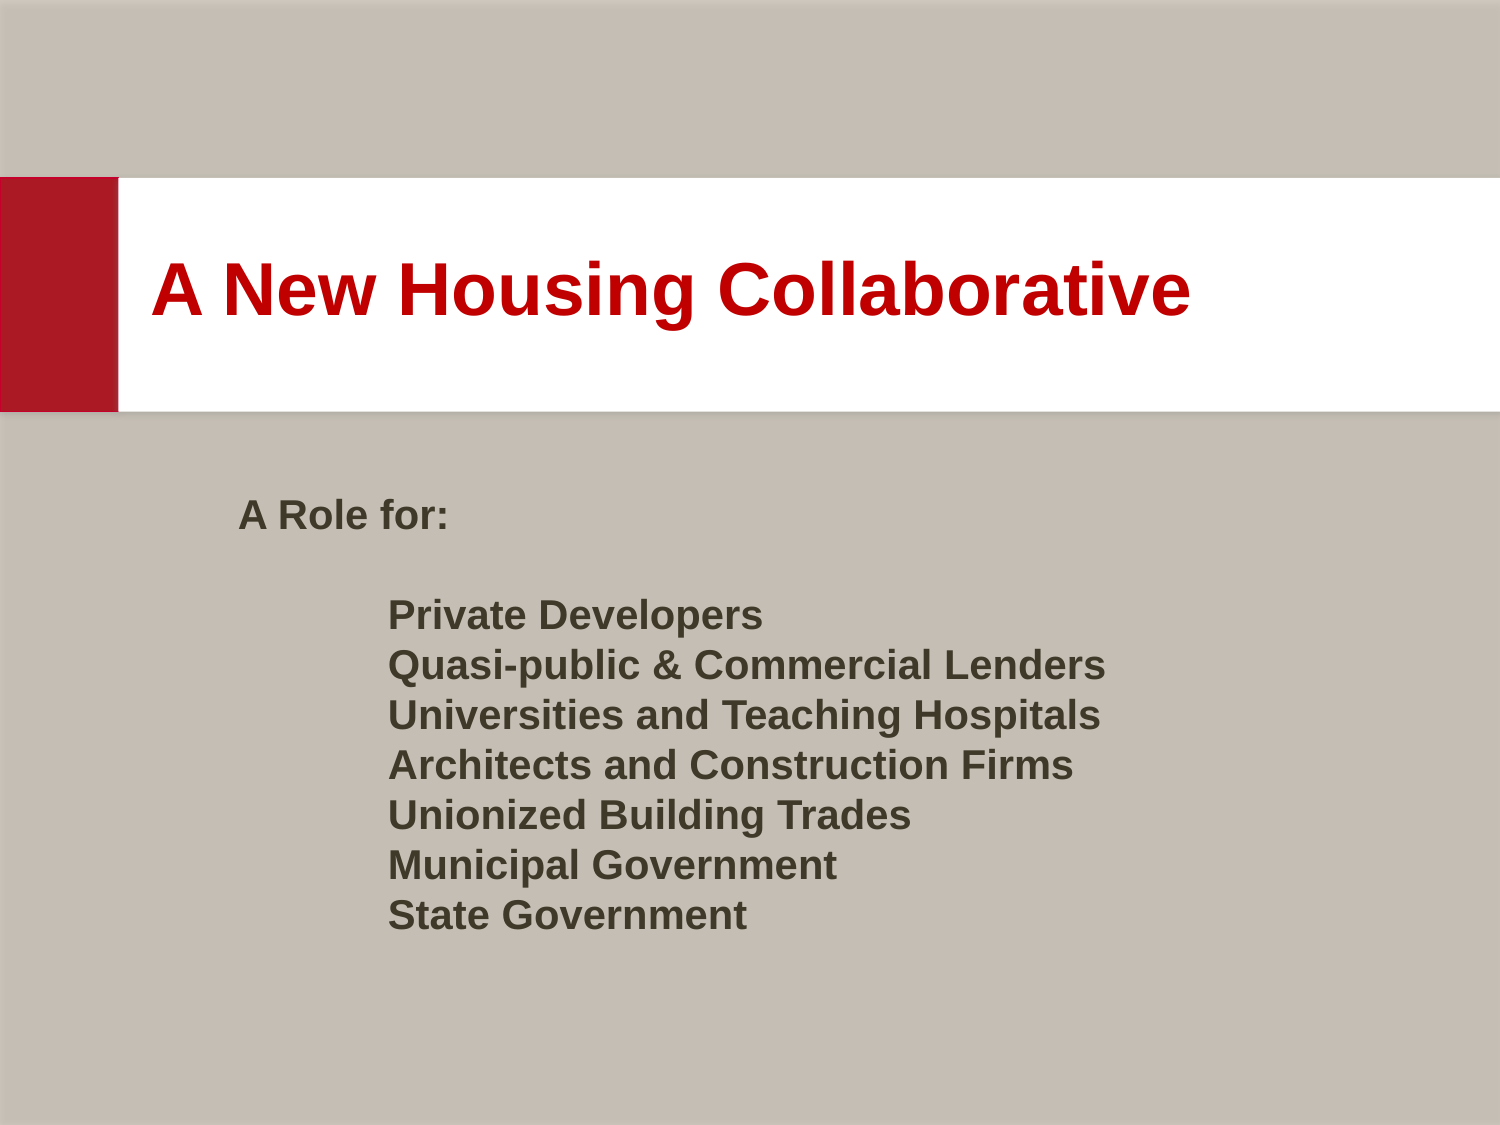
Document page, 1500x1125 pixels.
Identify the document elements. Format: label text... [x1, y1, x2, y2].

text_box A Role for: Private Developers Quasi-public & Commercial Lenders Universities and Teaching Hospitals Architects and Construction Firms Unionized Building Trades Municipal Government State Government [223, 480, 1122, 946]
title A New Housing Collaborative [135, 232, 1411, 412]
